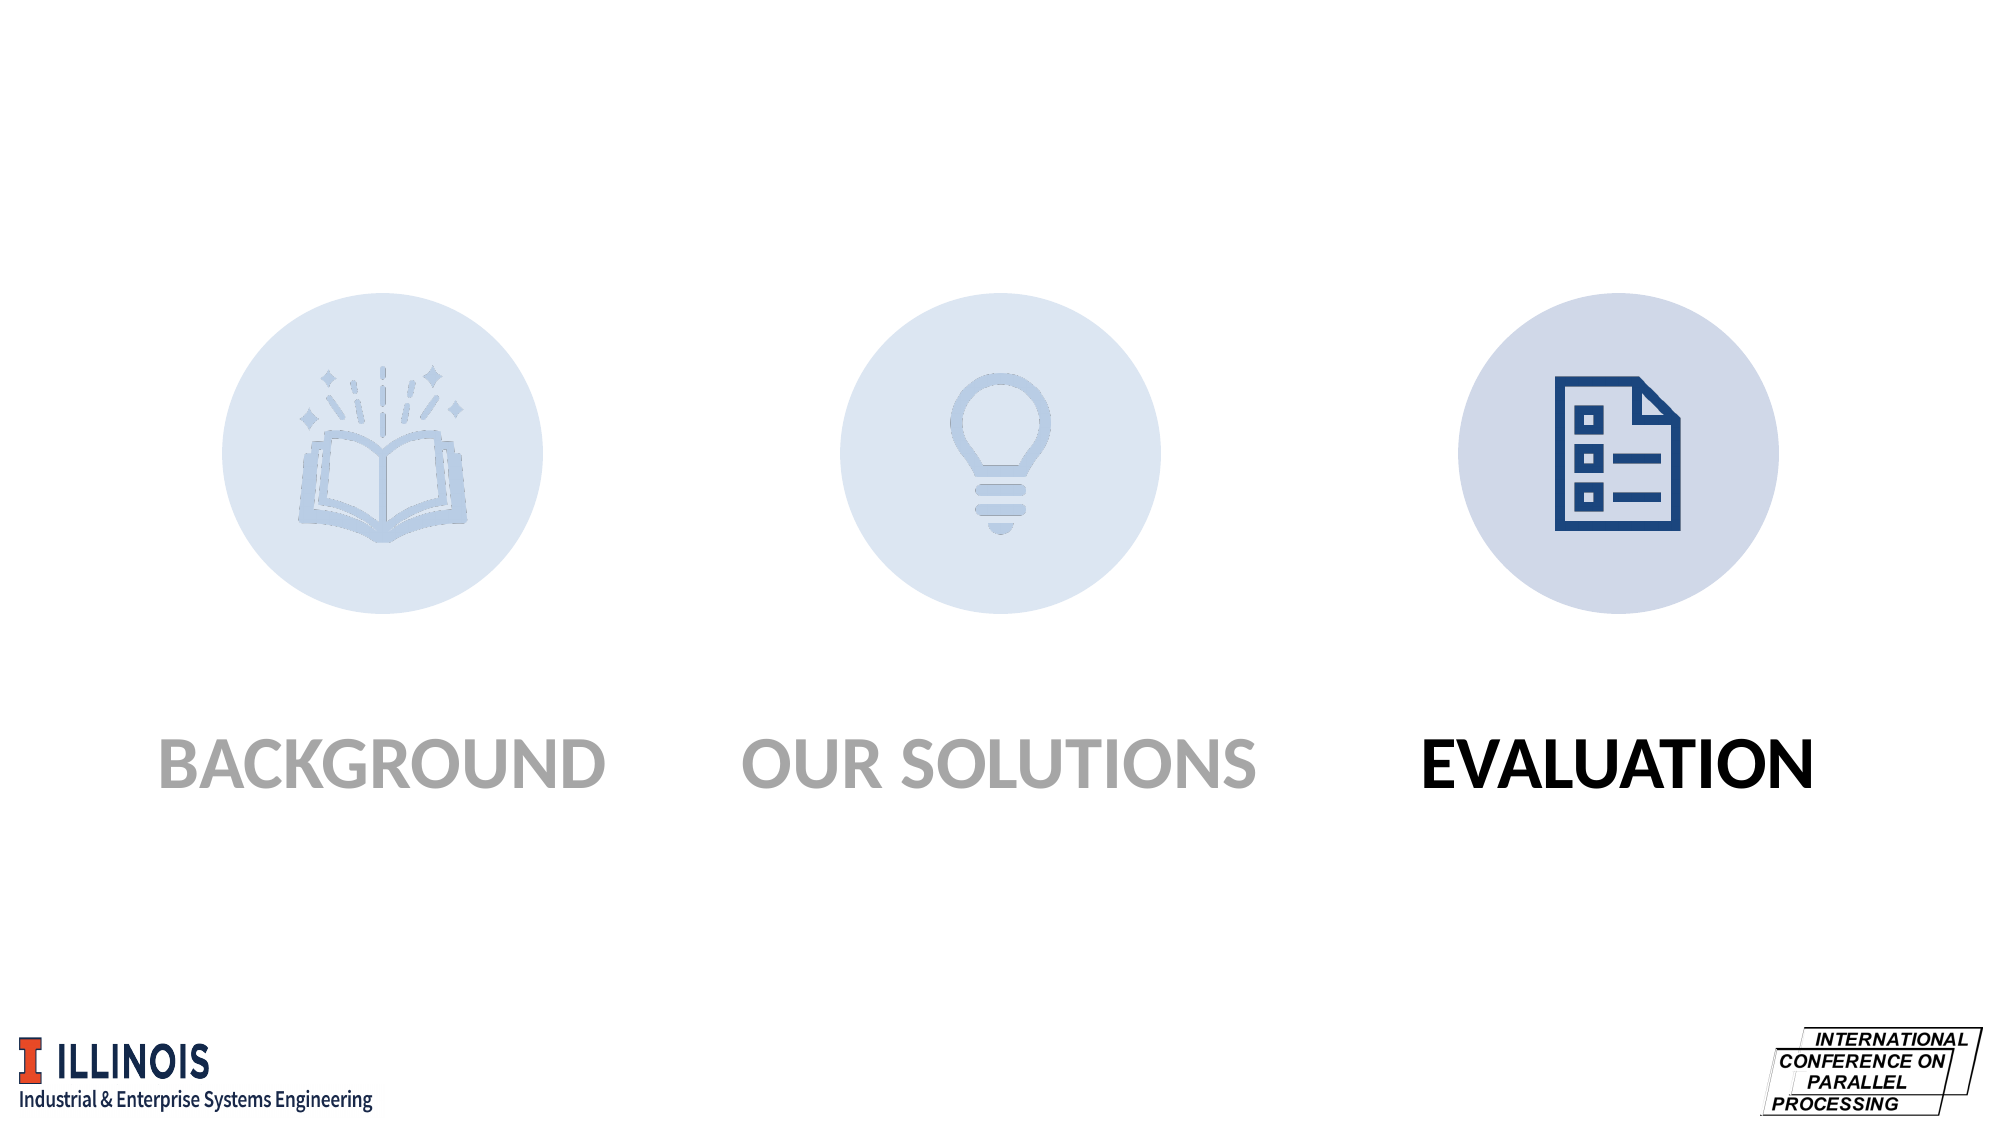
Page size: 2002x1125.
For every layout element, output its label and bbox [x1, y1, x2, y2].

list [103, 165, 1898, 960]
picture [19, 1037, 385, 1118]
picture [1760, 1027, 1983, 1118]
